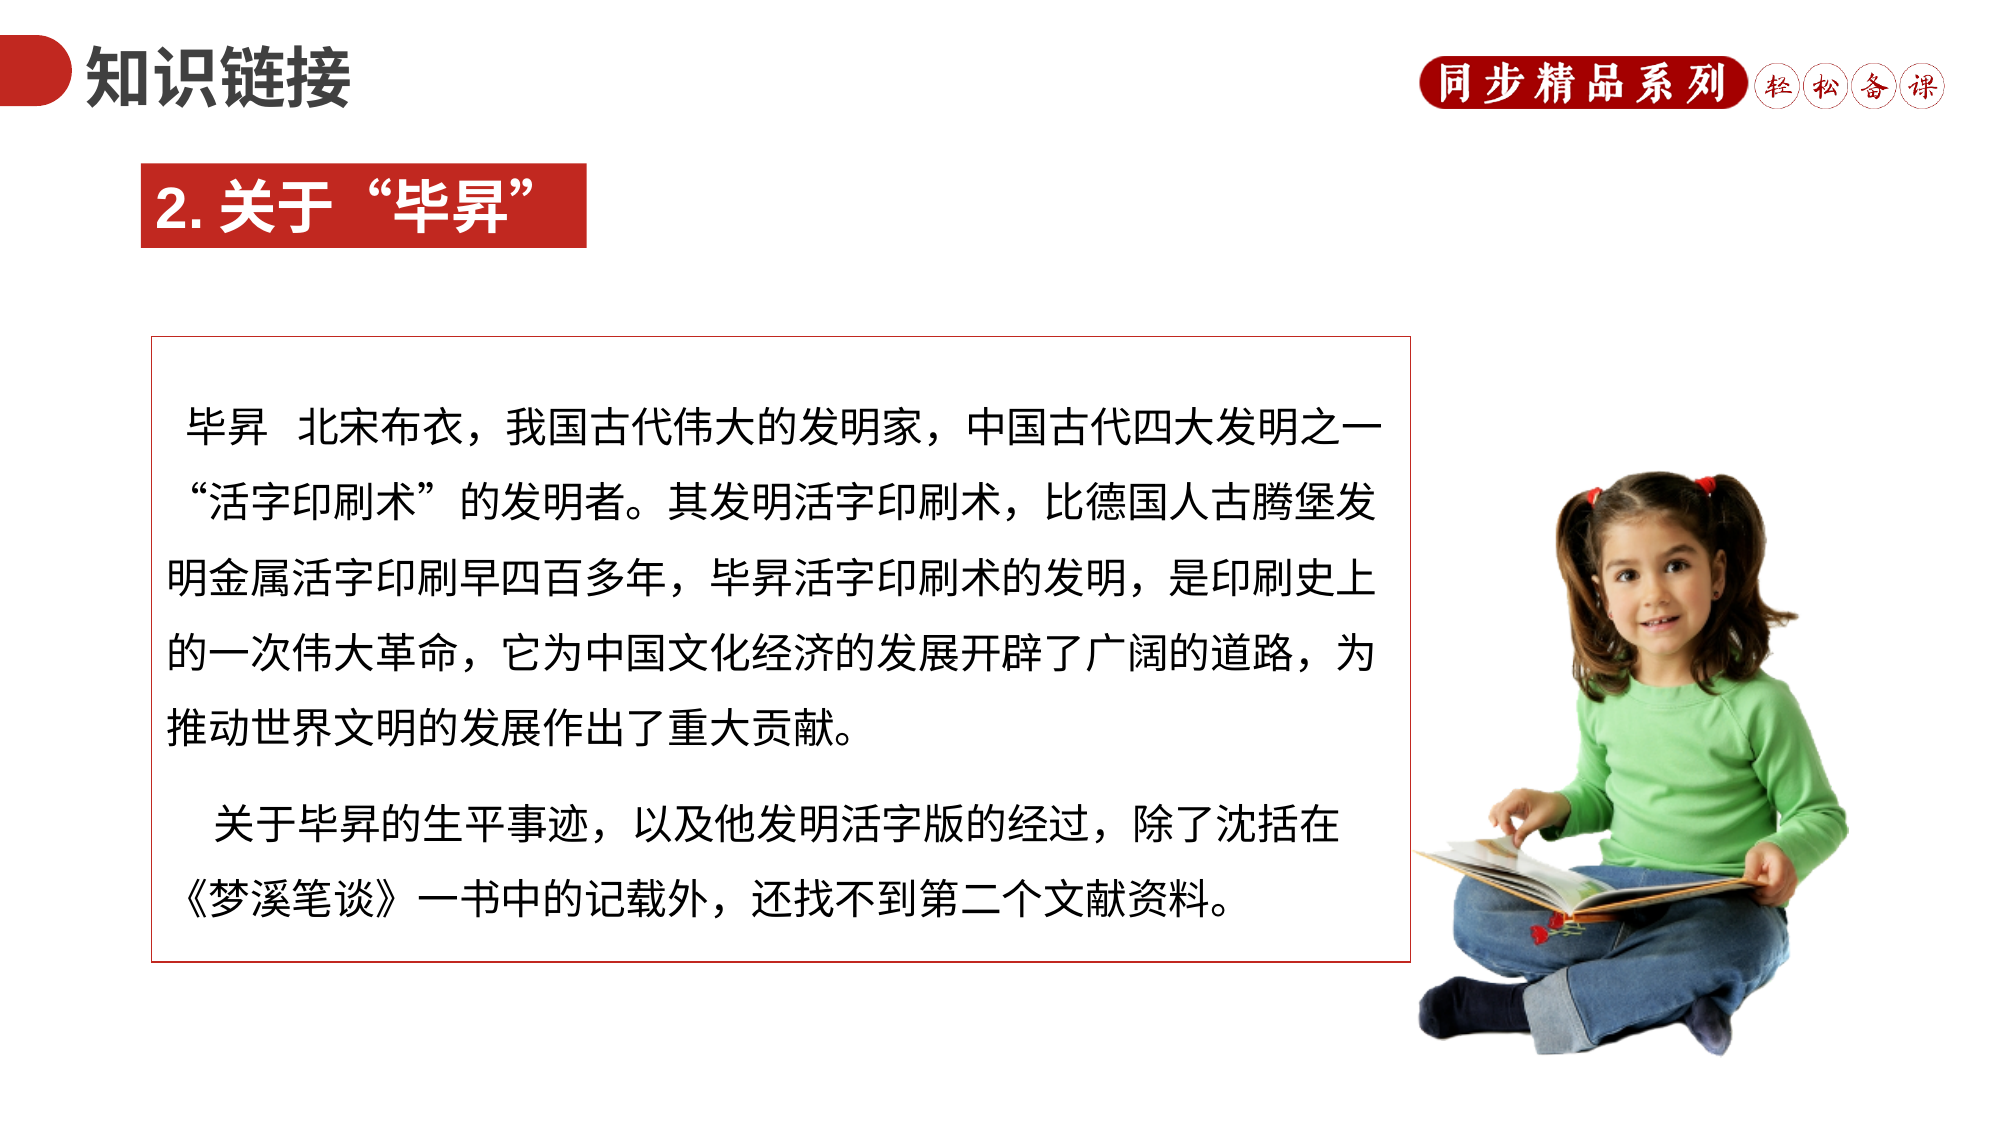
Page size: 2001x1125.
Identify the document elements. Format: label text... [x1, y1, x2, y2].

text_box 知识链接 [70, 28, 574, 124]
text_box 毕昇 北宋布衣，我国古代伟大的发明家，中国古代四大发明之一“活字印刷术”的发明者。其发明活字印刷术，比德国人古腾堡发明金属活字印刷早四百多年，毕昇活字印刷术的发明，是印刷史上的一次伟大革命，它为中国文化经济的发展开辟了广阔的道路，为推动世界文明的发展作出了重大贡献。 关于毕昇的生平事迹，以及他发明活字版的经过，除了沈括在《梦溪笔谈》一书中的记载外，还找不到第二个文献资料。 [151, 336, 1411, 963]
picture [1410, 470, 1849, 1058]
text_box [0, 35, 70, 107]
picture [1401, 34, 1965, 136]
text_box 2.关于“毕昇” [140, 163, 587, 248]
